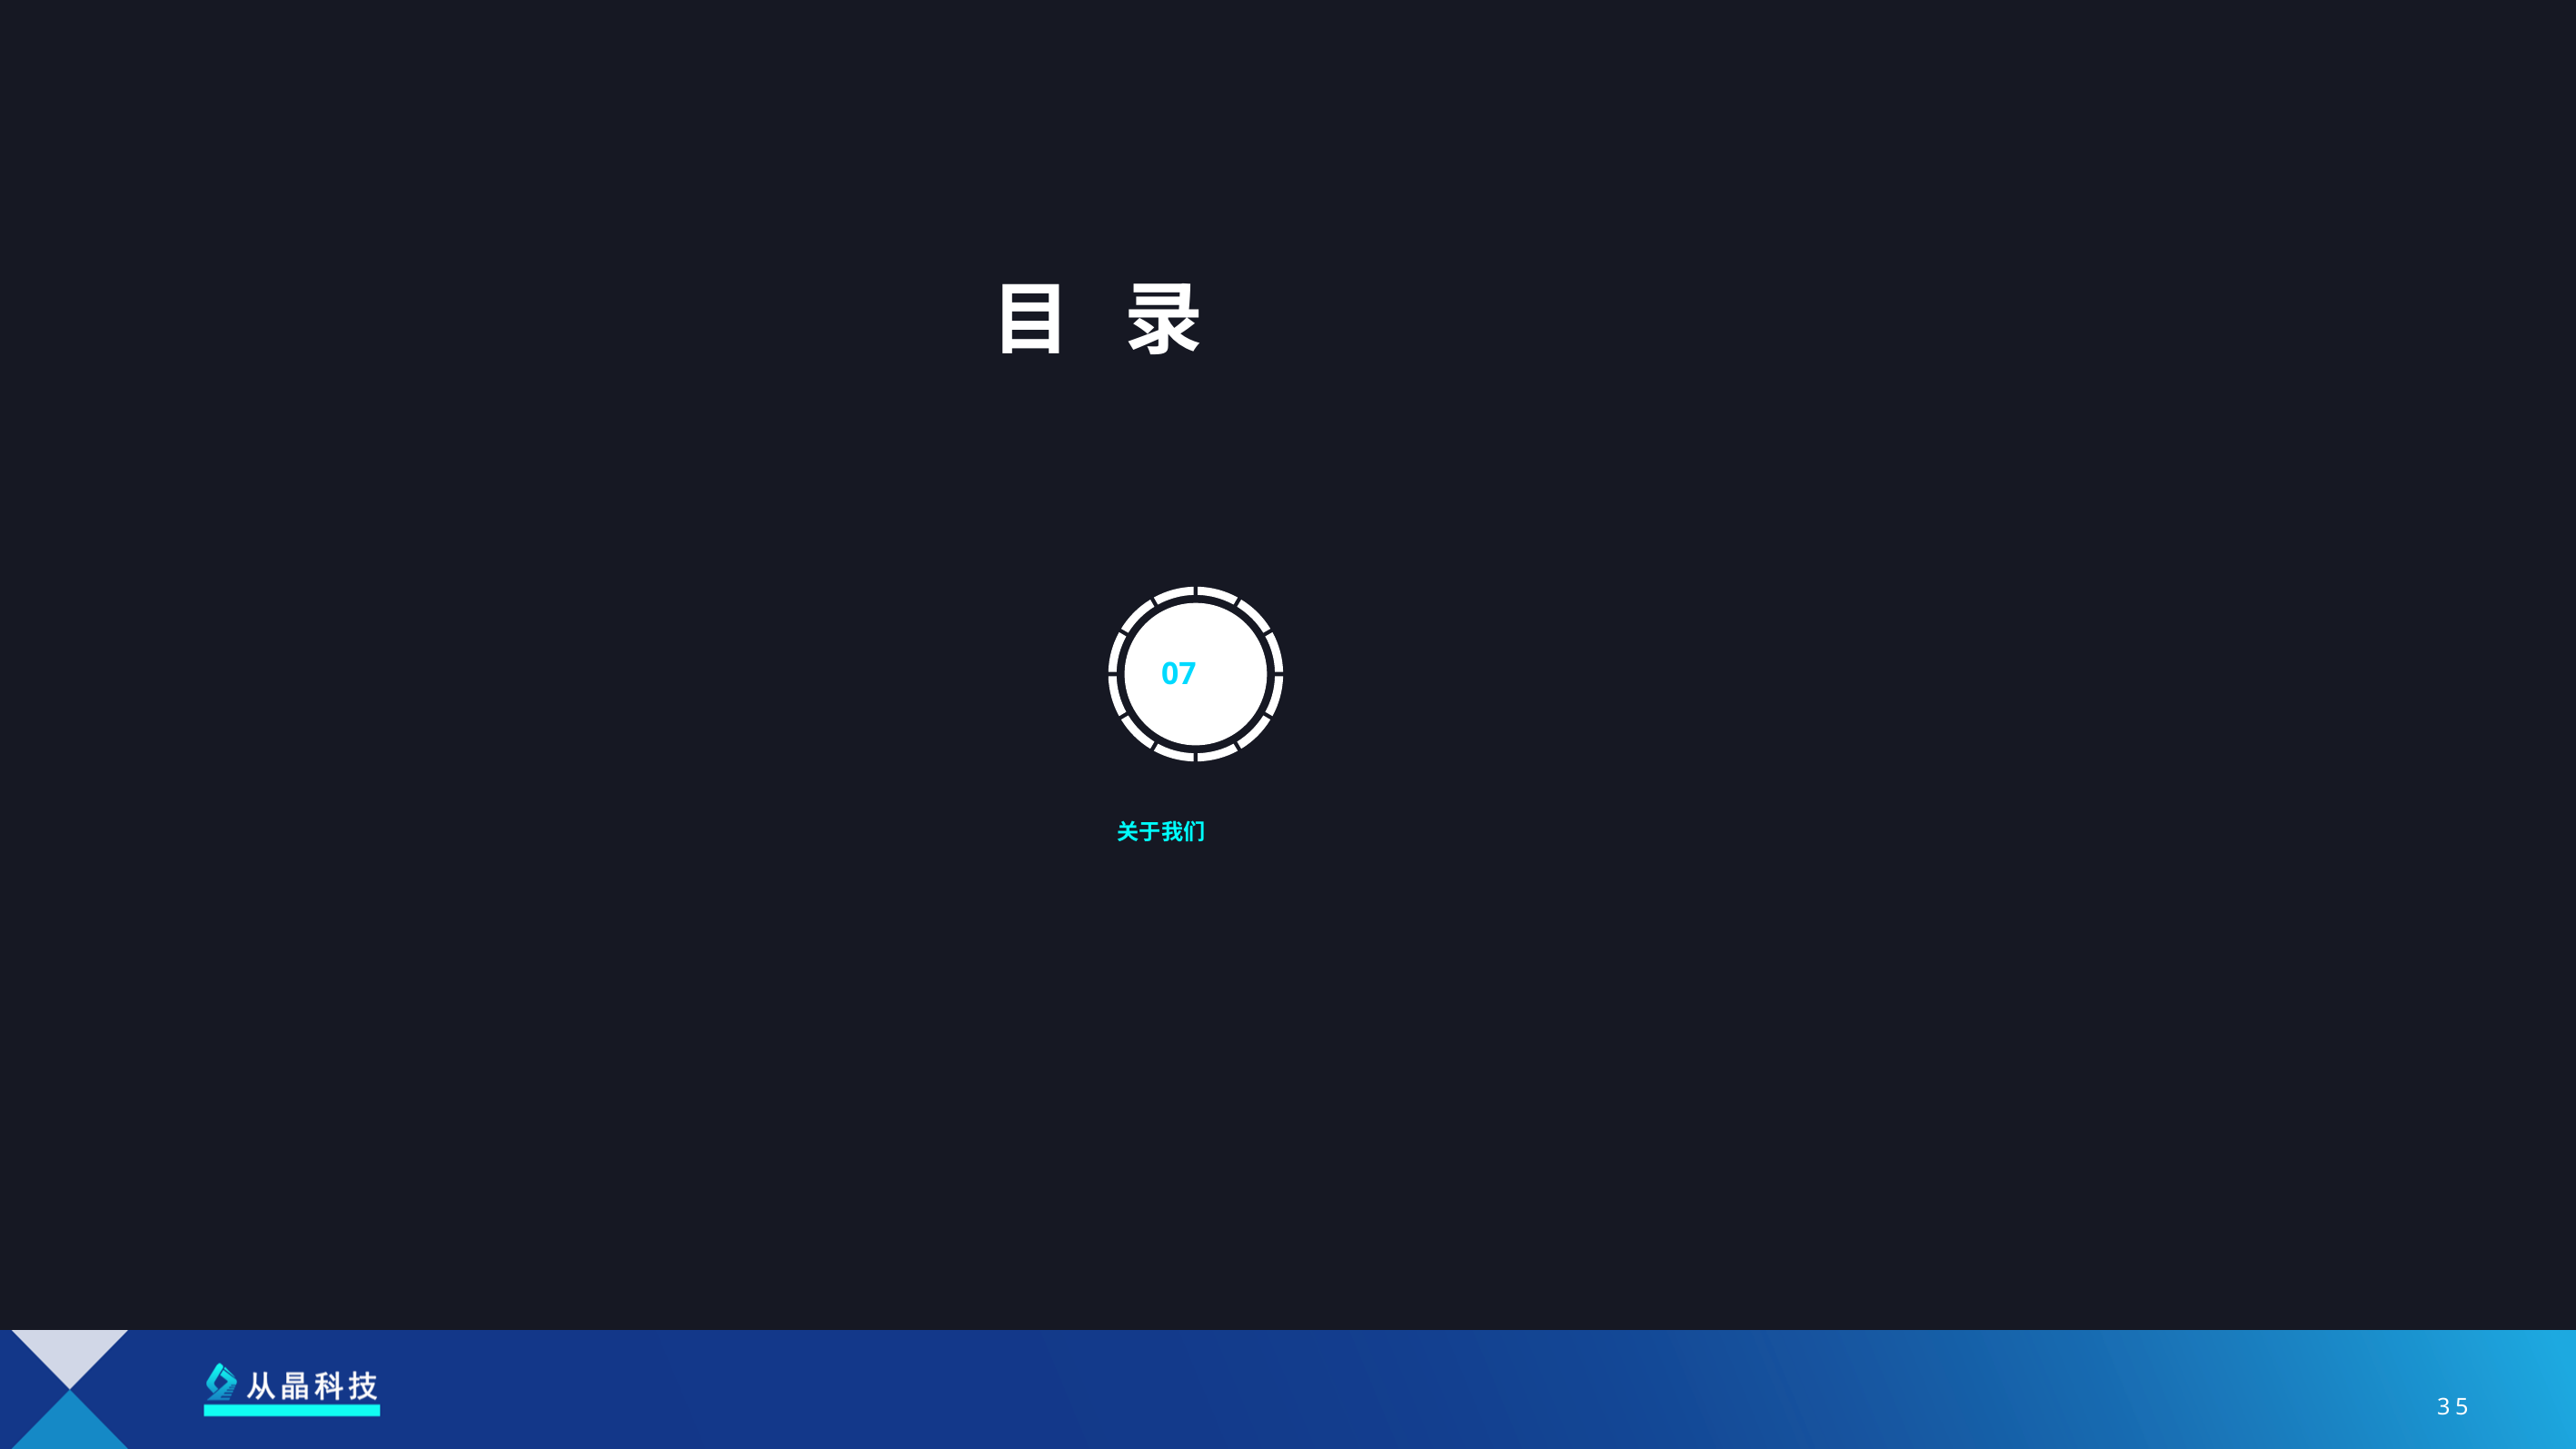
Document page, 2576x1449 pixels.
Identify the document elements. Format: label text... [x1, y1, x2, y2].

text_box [1108, 586, 1284, 881]
picture [0, 1330, 2576, 1449]
text_box 目 录 [986, 286, 1408, 460]
slide_number 35 [2406, 1385, 2500, 1431]
